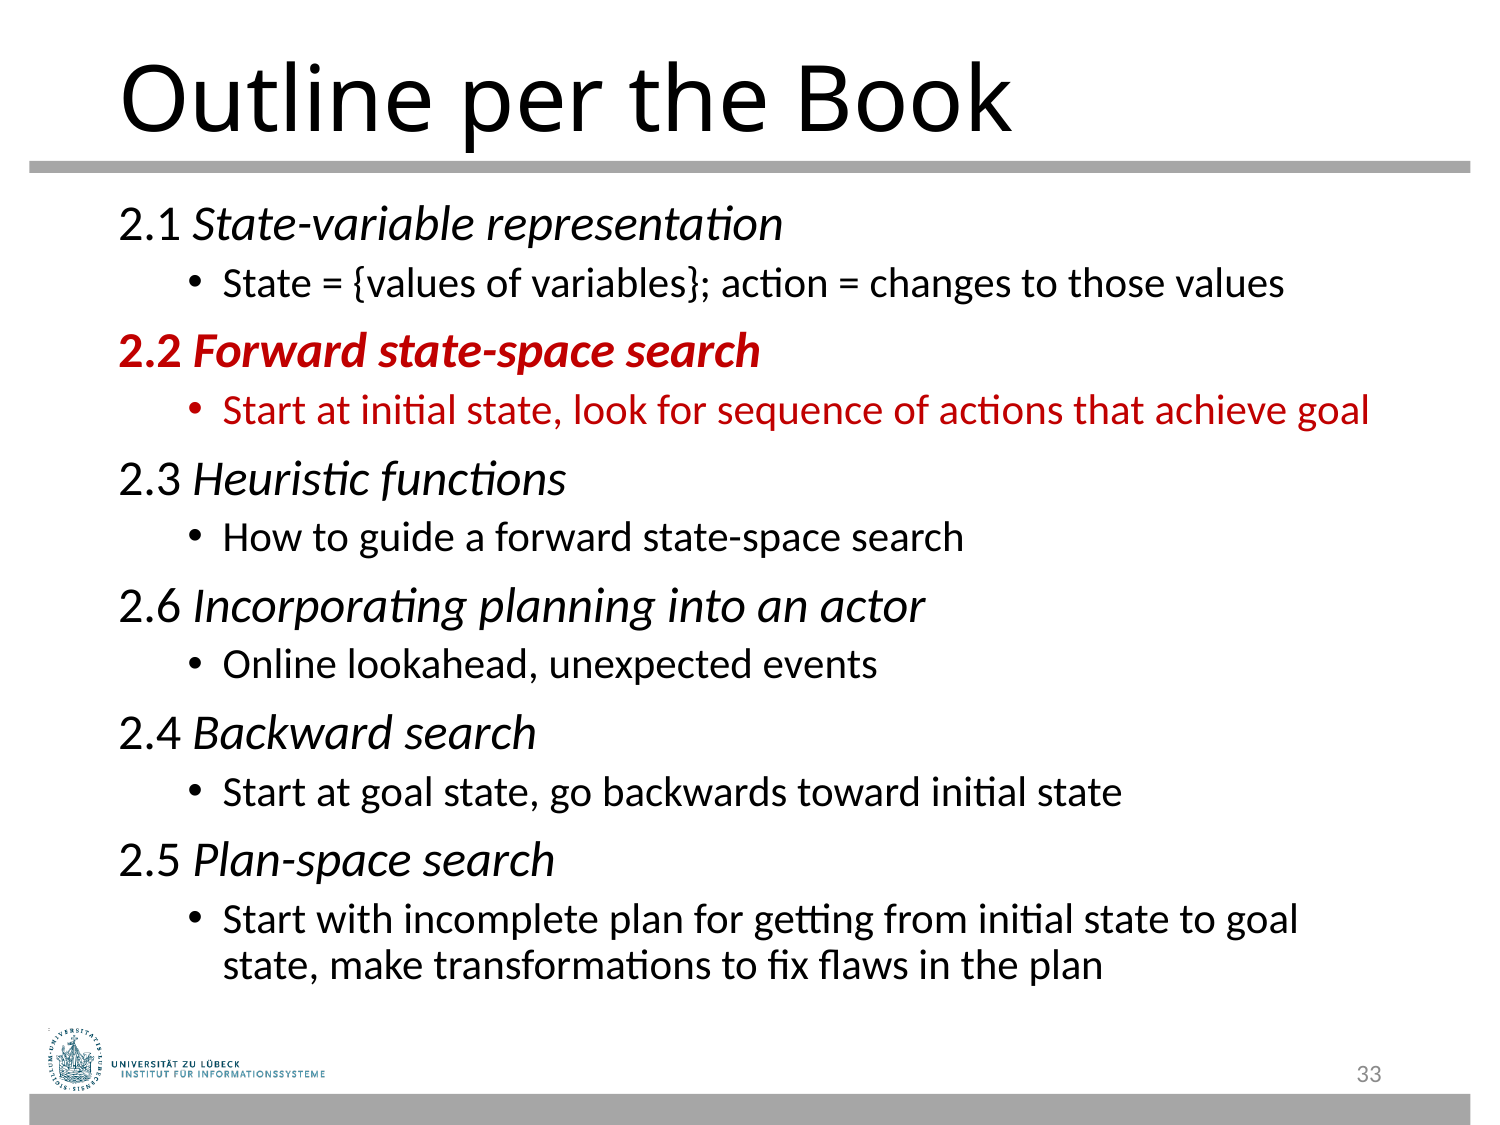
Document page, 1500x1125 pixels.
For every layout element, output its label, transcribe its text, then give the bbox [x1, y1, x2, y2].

title Outline per the Book [103, 42, 1397, 161]
list 2.1 State-variable representation State = {values of variables}; action = changes to those values 2.2 Forward state-space search Start at initial state, look for sequence of actions that achieve goal 2.3 Heuristic functions How to guide a forward state-space search 2.6 Incorporating planning into an actor Online lookahead, unexpected events 2.4 Backward search Start at goal state, go backwards toward initial state 2.5 Plan-space search Start with incomplete plan for getting from initial state to goal state, make transformations to fix flaws in the plan [103, 189, 1397, 1014]
slide_number 33 [1059, 1042, 1397, 1103]
